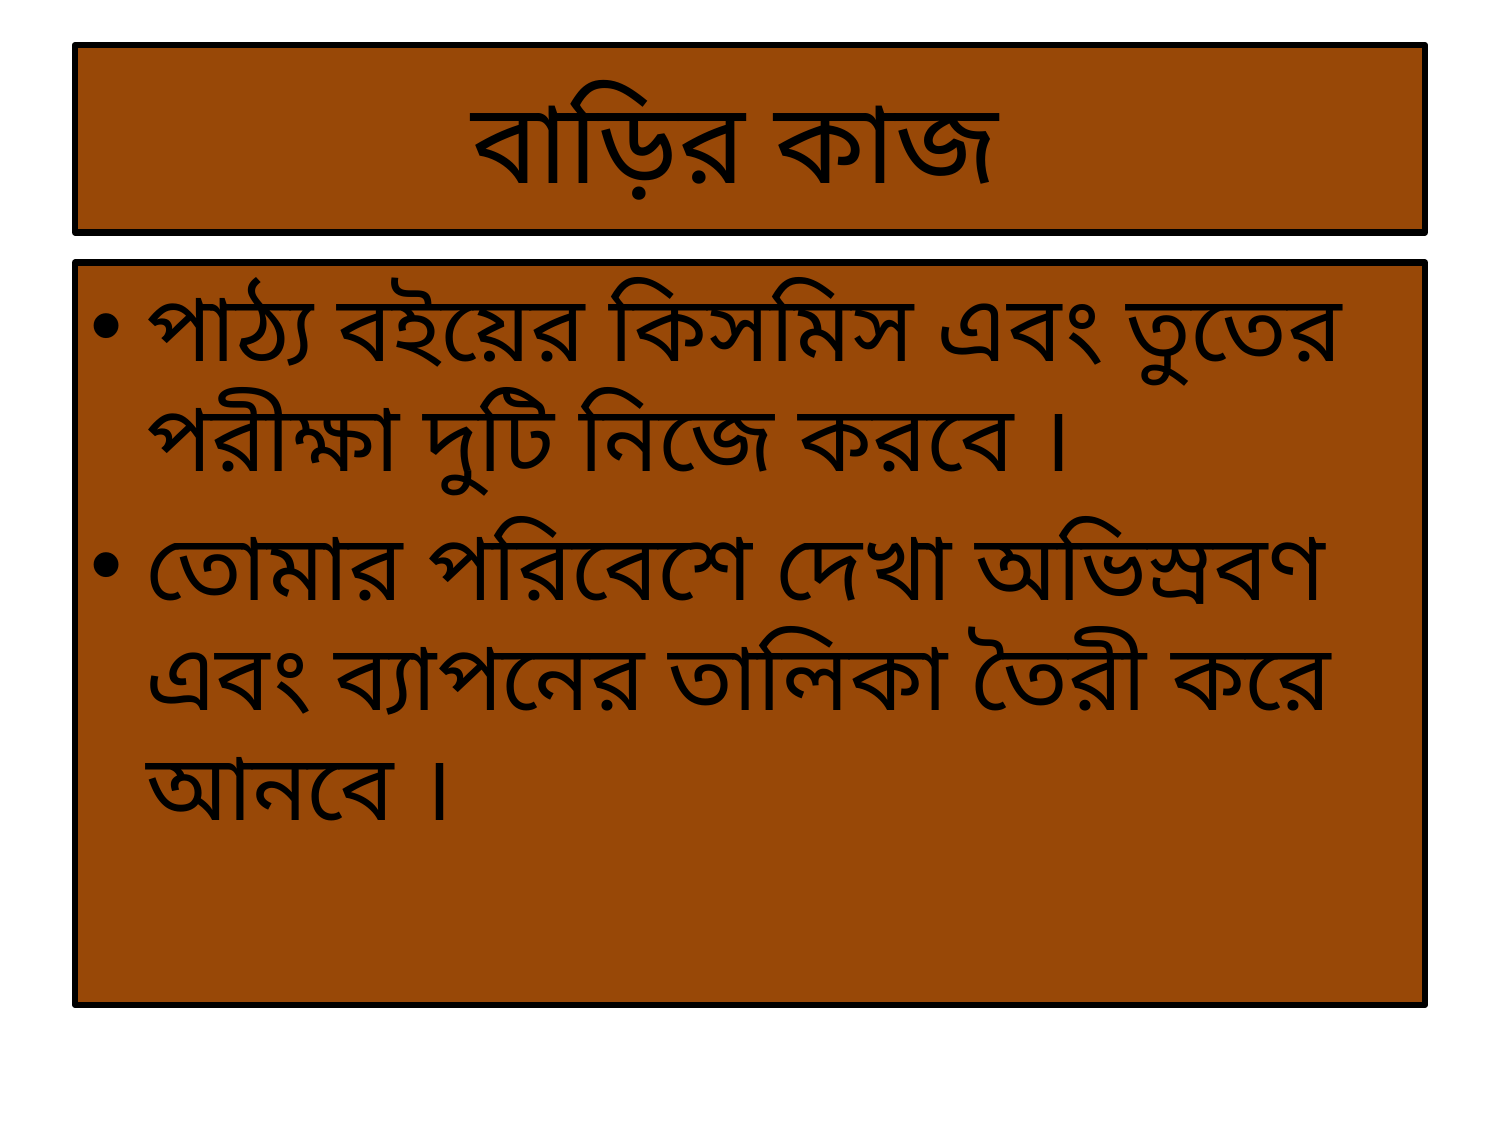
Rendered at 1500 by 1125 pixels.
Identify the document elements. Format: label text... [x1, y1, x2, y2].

list পাঠ্য বইয়ের কিসমিস এবং তুতের পরীক্ষা দুটি নিজে করবে । তোমার পরিবেশে দেখা অভিস্রবণ এবং ব্যাপনের তালিকা তৈরী করে আনবে । [75, 262, 1425, 1005]
title বাড়ির কাজ [75, 45, 1425, 233]
